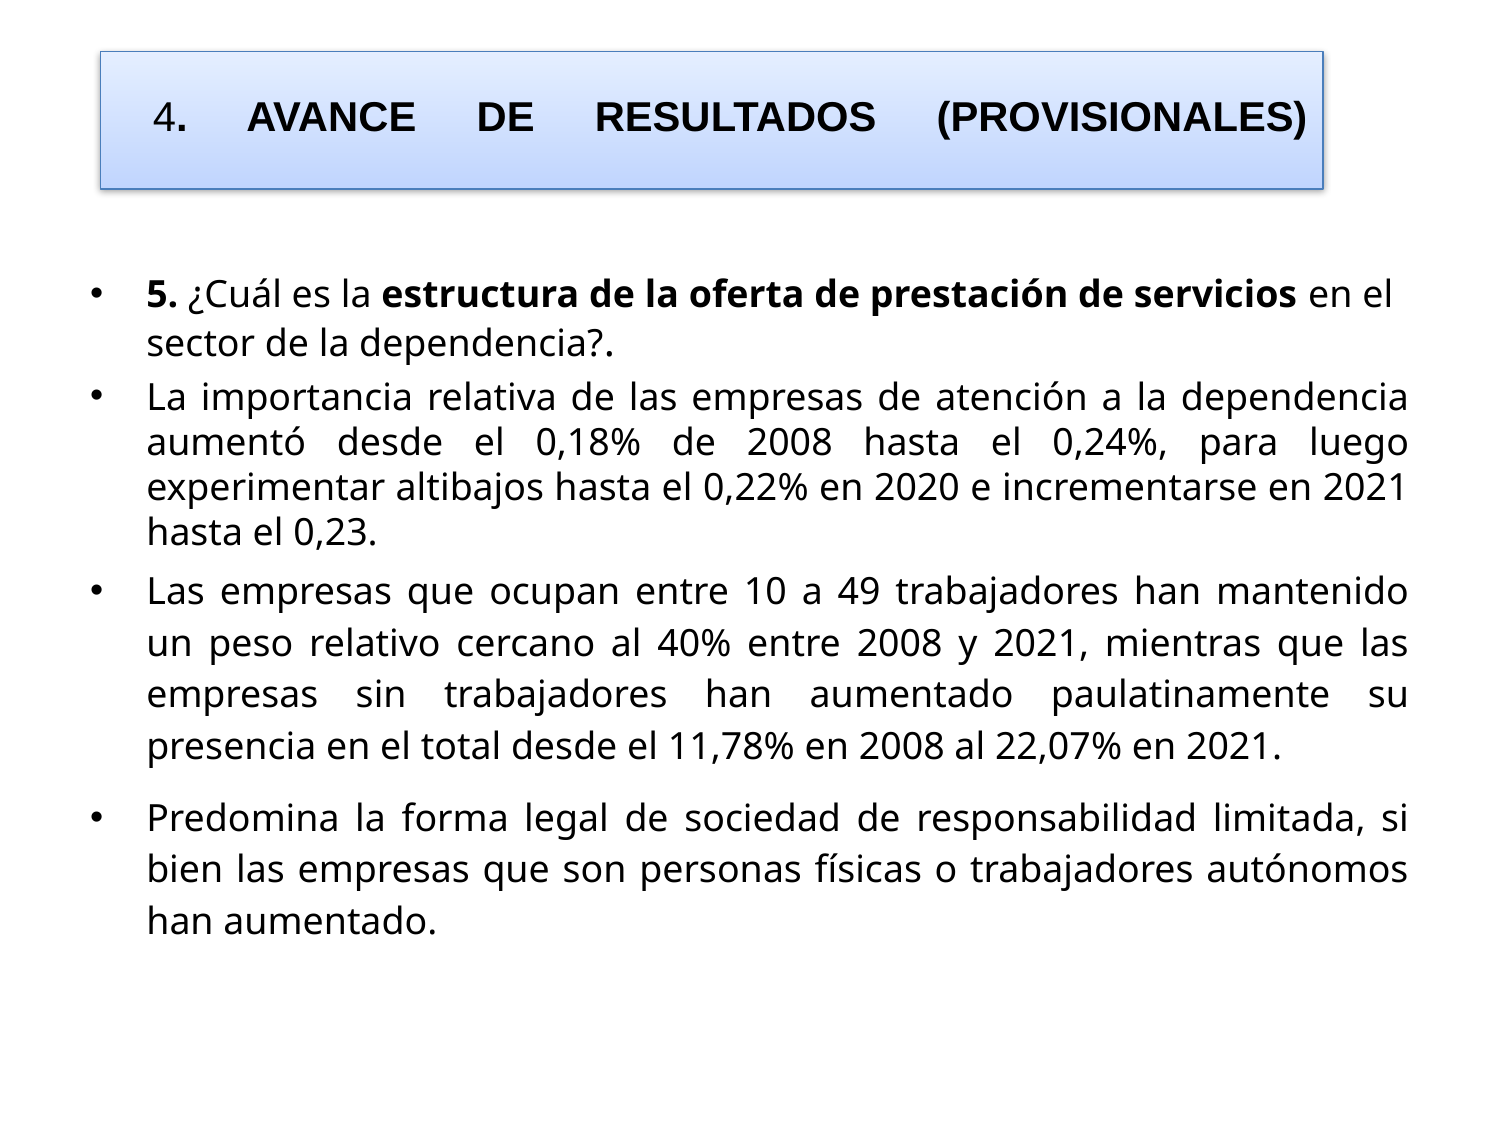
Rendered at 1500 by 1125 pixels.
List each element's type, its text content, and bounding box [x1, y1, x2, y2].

list 5. ¿Cuál es la estructura de la oferta de prestación de servicios en el sector de la dependencia?. La importancia relativa de las empresas de atención a la dependencia aumentó desde el 0,18% de 2008 hasta el 0,24%, para luego experimentar altibajos hasta el 0,22% en 2020 e incrementarse en 2021 hasta el 0,23. Las empresas que ocupan entre 10 a 49 trabajadores han mantenido un peso relativo cercano al 40% entre 2008 y 2021, mientras que las empresas sin trabajadores han aumentado paulatinamente su presencia en el total desde el 11,78% en 2008 al 22,07% en 2021. Predomina la forma legal de sociedad de responsabilidad limitada, si bien las empresas que son personas físicas o trabajadores autónomos han aumentado. [75, 262, 1425, 1005]
title 4. AVANCE DE RESULTADOS (PROVISIONALES) [100, 51, 1324, 190]
